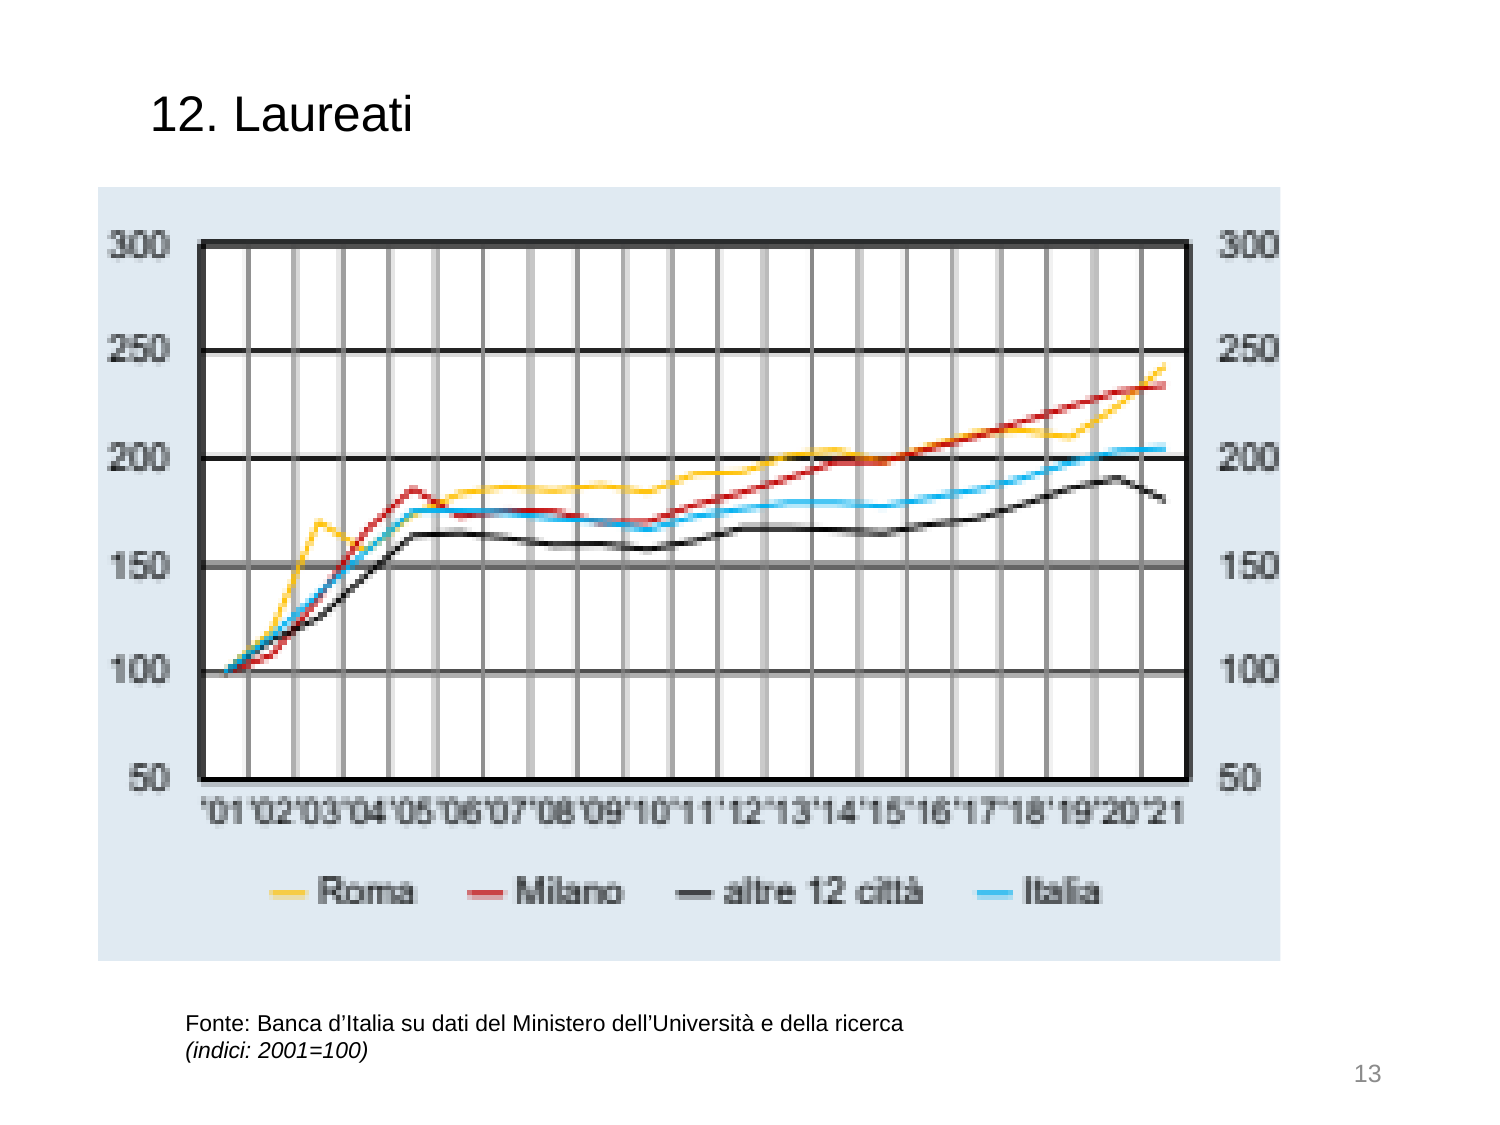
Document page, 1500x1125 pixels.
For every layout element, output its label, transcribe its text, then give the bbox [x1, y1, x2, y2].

title 12. Laureati [134, 41, 1342, 190]
text_box Fonte: Banca d’Italia su dati del Ministero dell’Università e della ricerca (indici: 2001=100) [170, 1000, 999, 1098]
slide_number 13 [1059, 1042, 1397, 1103]
picture [98, 186, 1281, 961]
